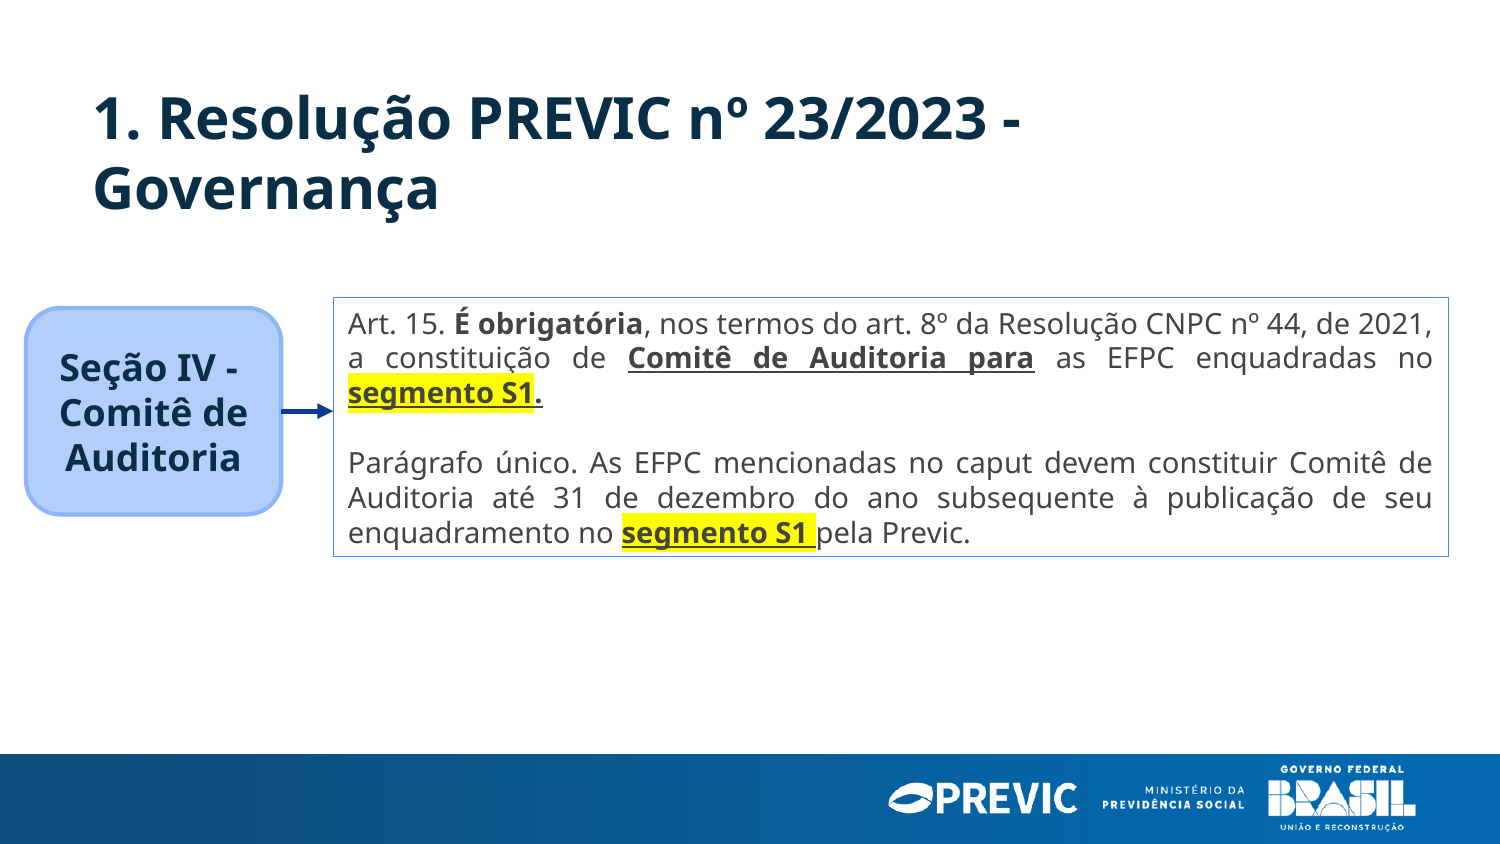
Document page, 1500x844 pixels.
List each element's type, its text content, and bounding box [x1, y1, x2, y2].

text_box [25, 206, 1398, 515]
text_box 1. Resolução PREVIC nº 23/2023 - Governança [77, 73, 1346, 205]
picture [0, 0, 1500, 844]
text_box Art. 15. É obrigatória, nos termos do art. 8º da Resolução CNPC nº 44, de 2021, a constituição de Comitê de Auditoria para as EFPC enquadradas no segmento S1. Parágrafo único. As EFPC mencionadas no caput devem constituir Comitê de Auditoria até 31 de dezembro do ano subsequente à publicação de seu enquadramento no segmento S1 pela Previc. [333, 297, 1449, 557]
